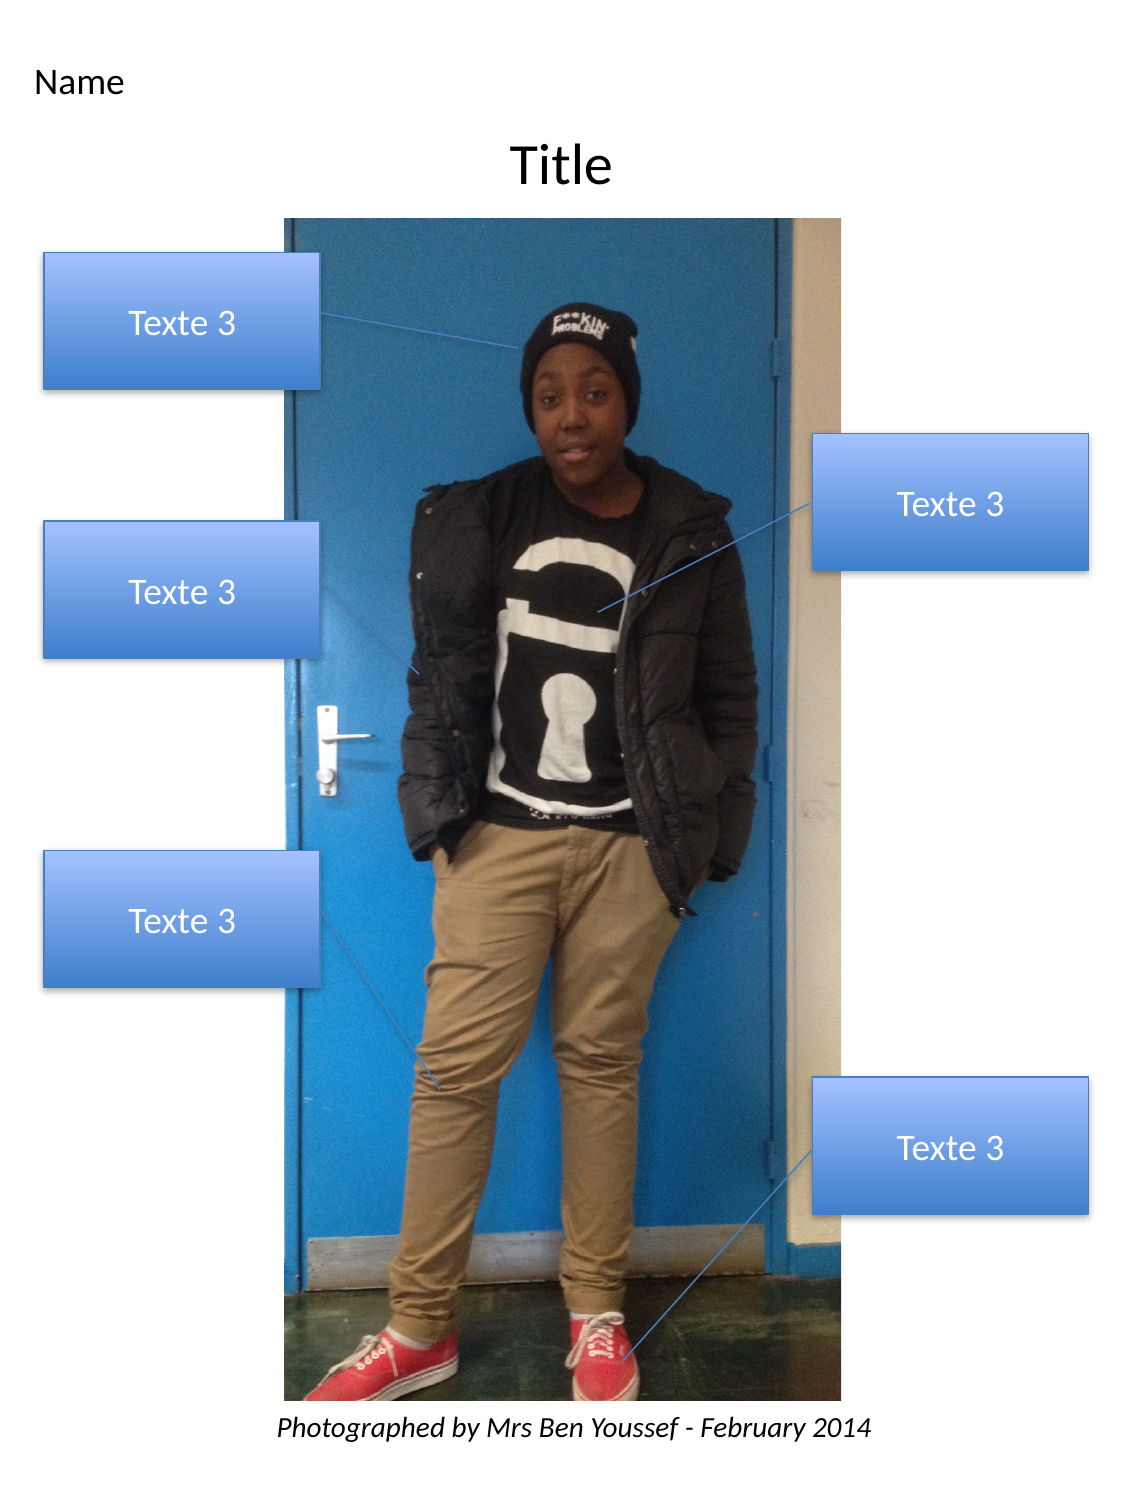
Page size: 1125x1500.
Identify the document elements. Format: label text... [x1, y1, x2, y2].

text_box Texte 3 [43, 520, 278, 659]
text_box Photographed by Mrs Ben Youssef - February 2014 [171, 1400, 977, 1451]
picture [283, 218, 842, 1402]
text_box Title [282, 116, 841, 205]
text_box Texte 3 [846, 1076, 1089, 1215]
text_box Texte 3 [43, 252, 278, 390]
text_box Name [19, 49, 575, 110]
text_box Texte 3 [43, 850, 278, 988]
text_box Texte 3 [846, 433, 1089, 571]
